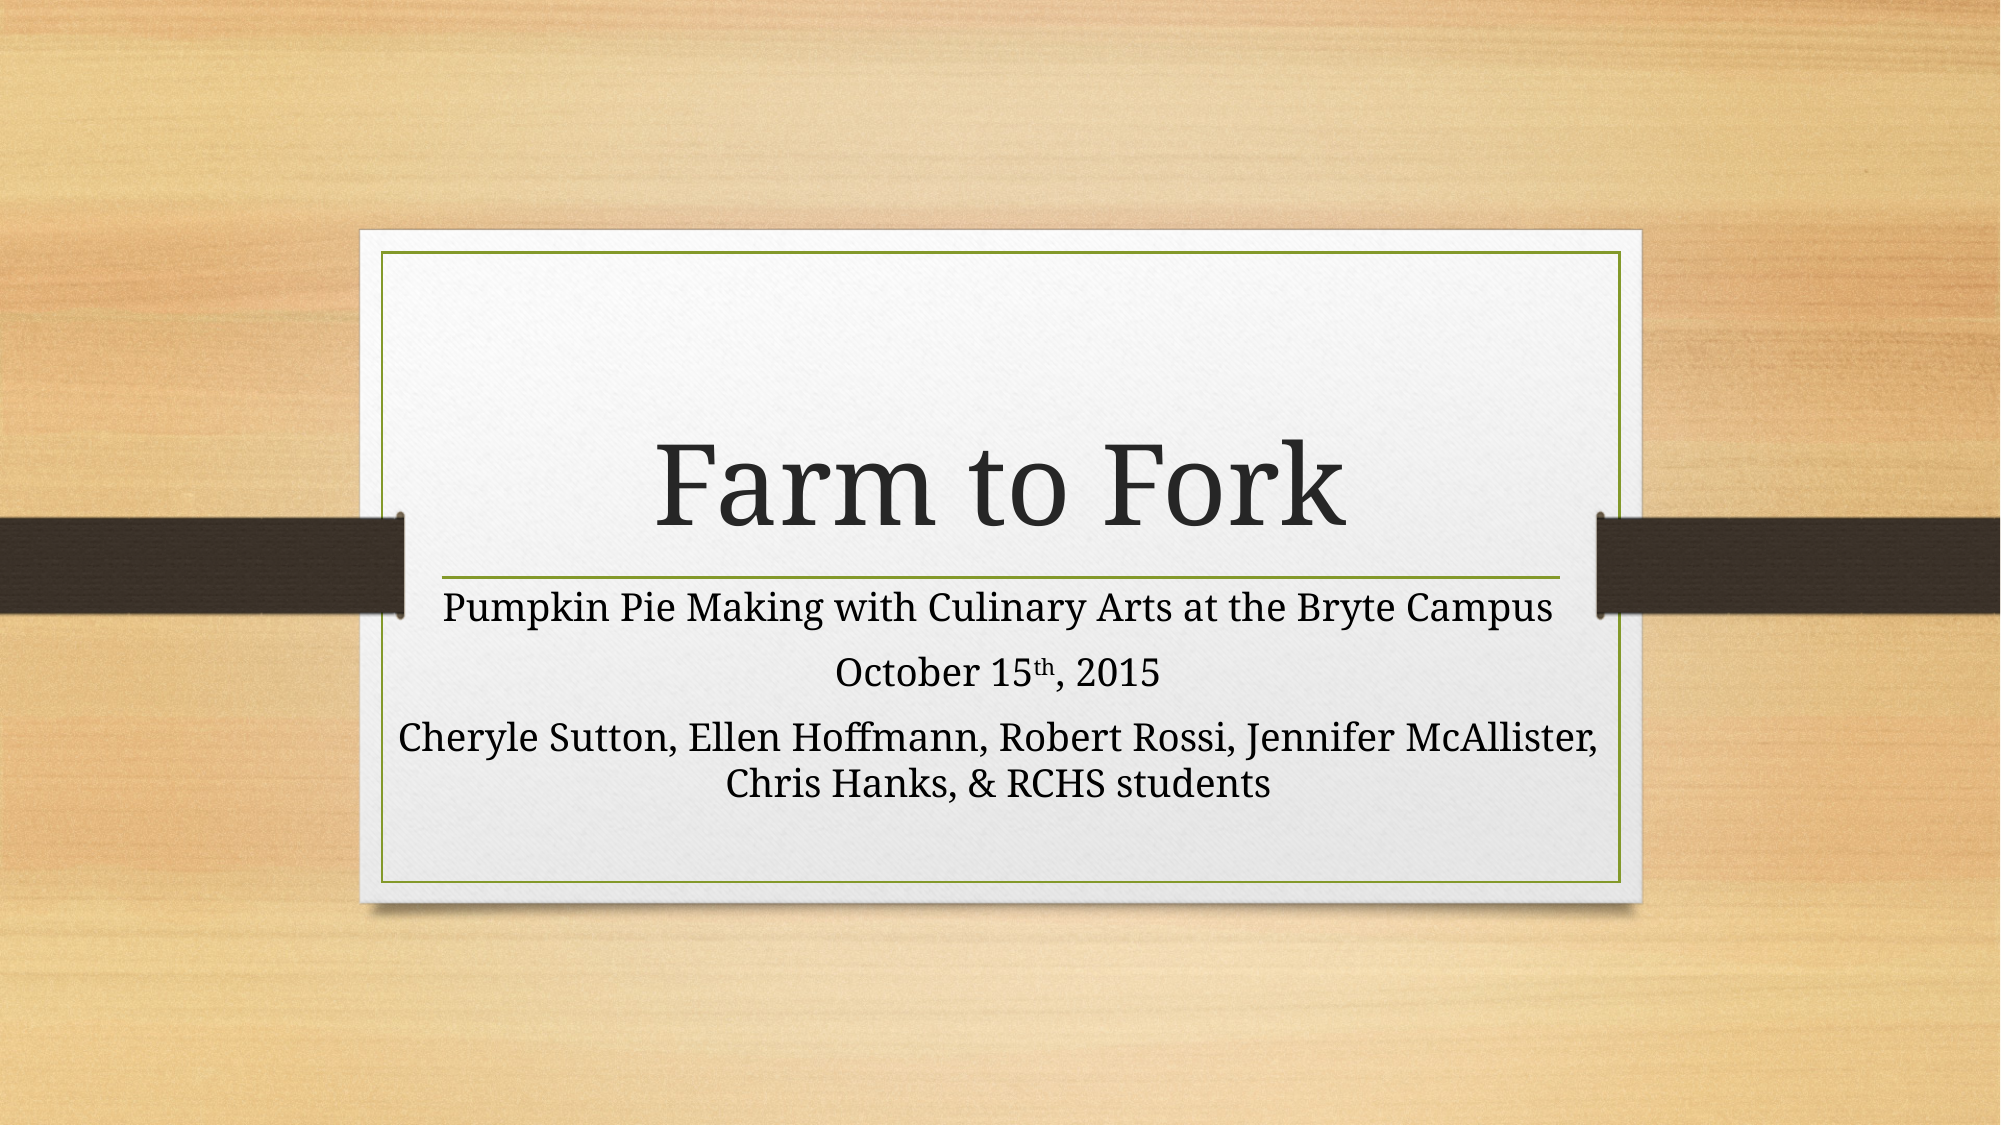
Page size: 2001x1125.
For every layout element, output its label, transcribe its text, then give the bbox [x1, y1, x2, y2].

title Farm to Fork [441, 306, 1560, 556]
picture [0, 0, 2001, 1125]
subtitle Pumpkin Pie Making with Culinary Arts at the Bryte Campus October 15th, 2015 Cheryle Sutton, Ellen Hoffmann, Robert Rossi, Jennifer McAllister, Chris Hanks, & RCHS students [362, 575, 1634, 817]
